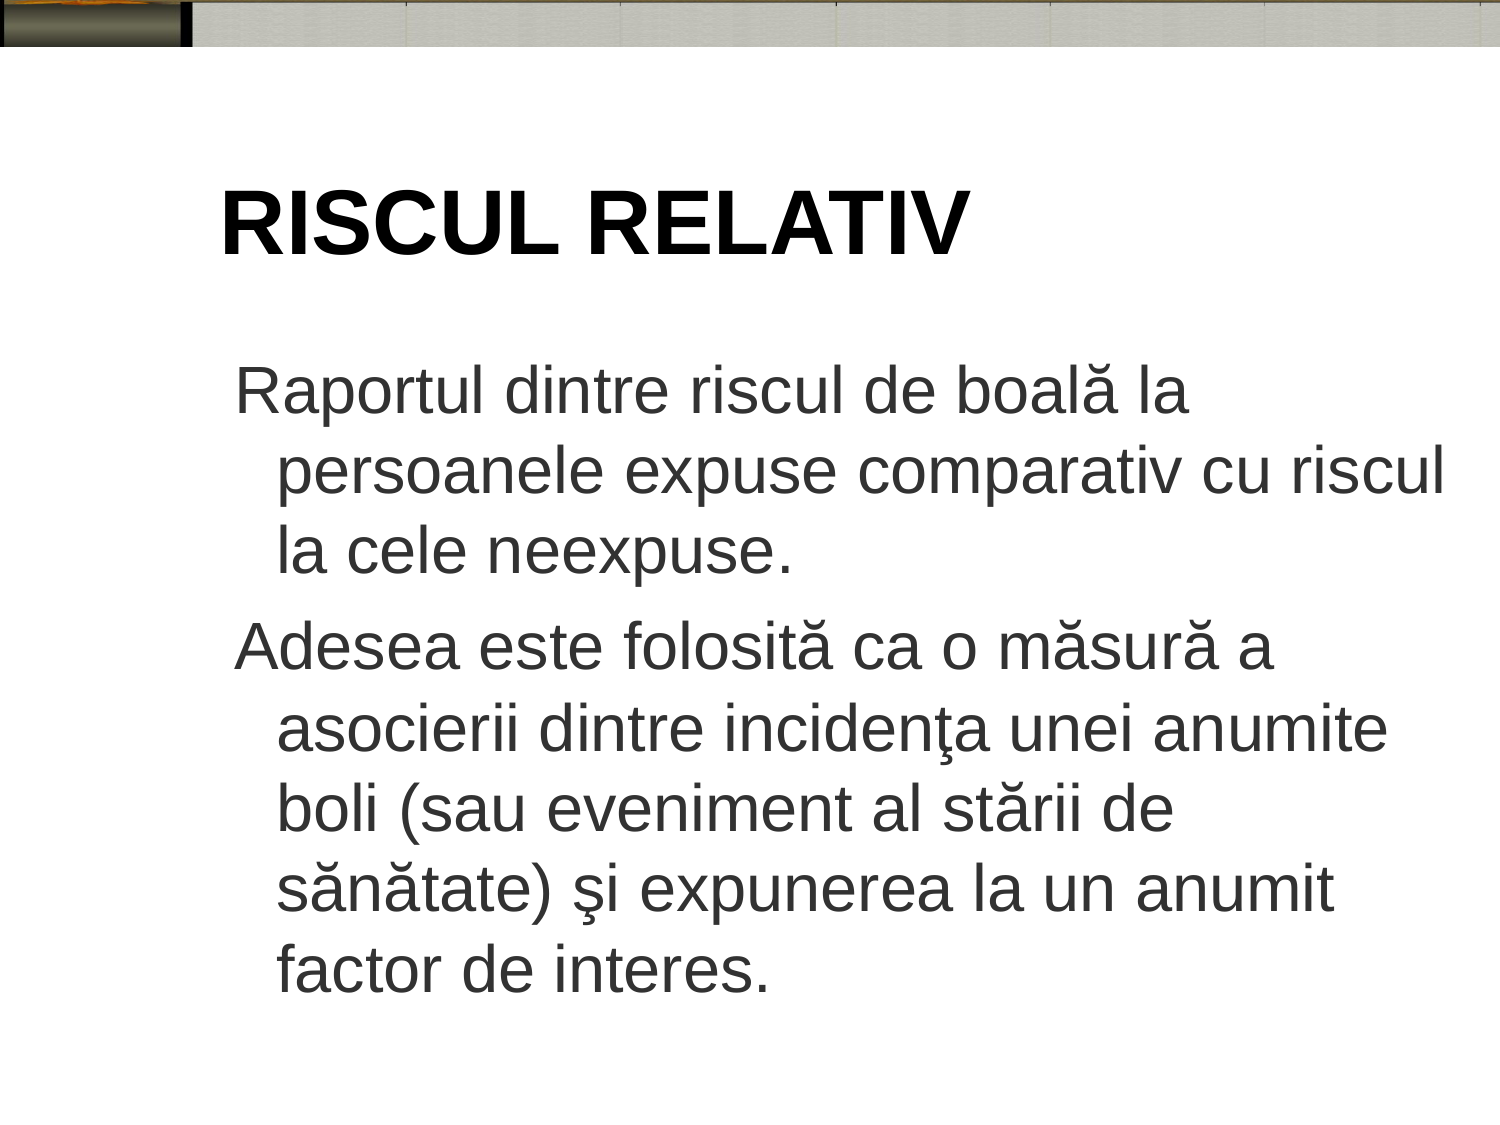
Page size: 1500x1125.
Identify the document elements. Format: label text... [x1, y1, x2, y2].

text_box RISCUL RELATIV [219, 130, 1006, 274]
text_box  Raportul dintre riscul de boală la persoanele expuse comparativ cu riscul la cele neexpuse.  Adesea este folosită ca o măsură a asocierii dintre incidenţa unei anumite boli (sau eveniment al stării de sănătate) şi expunerea la un anumit factor de interes. [219, 327, 1473, 1007]
text_box [0, 0, 1500, 47]
